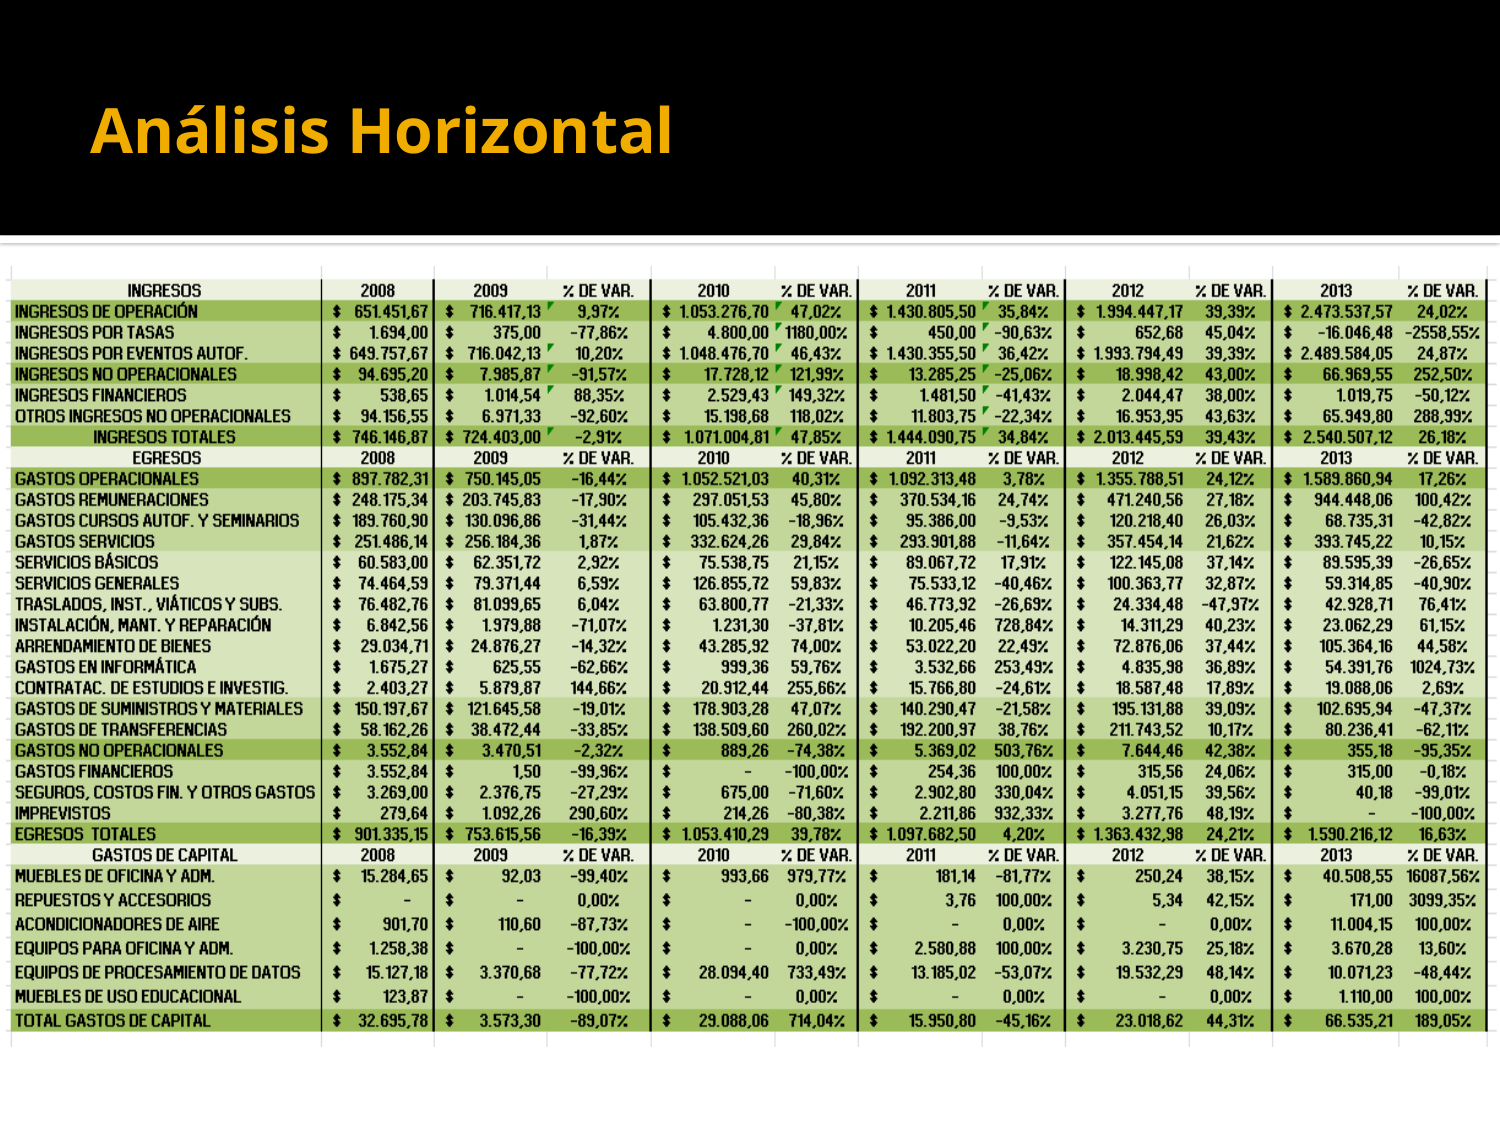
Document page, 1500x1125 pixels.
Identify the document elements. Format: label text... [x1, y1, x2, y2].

picture [5, 266, 1497, 1047]
title Análisis Horizontal [75, 25, 1425, 231]
